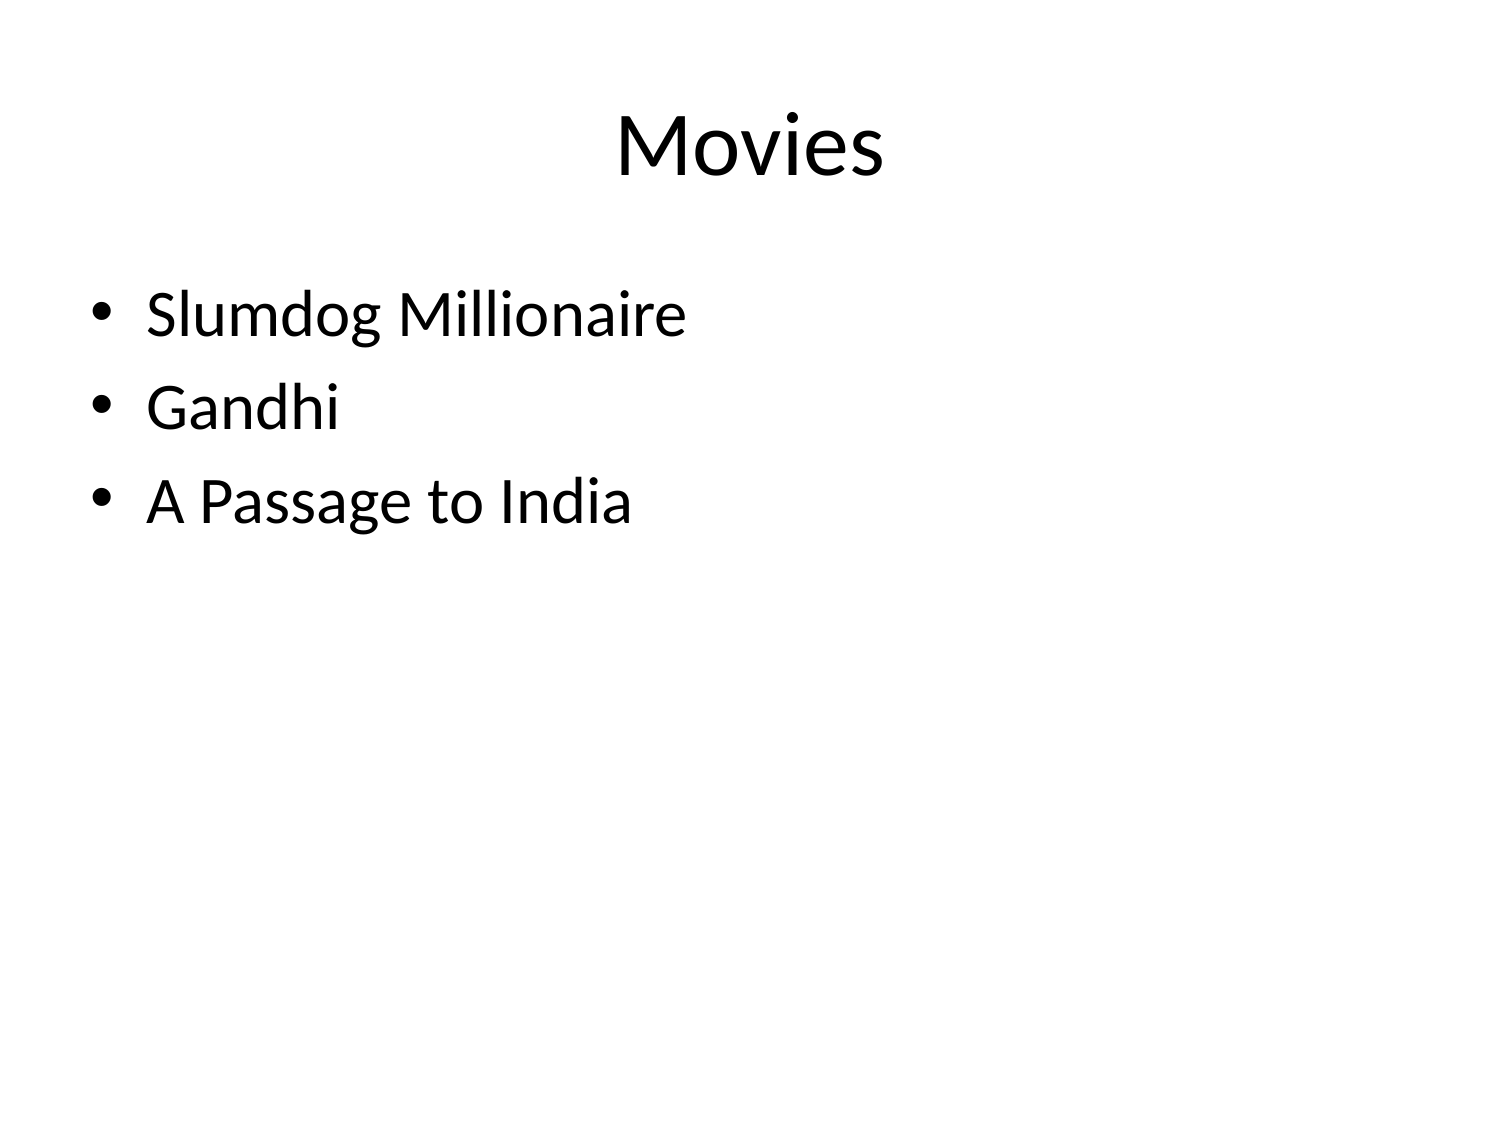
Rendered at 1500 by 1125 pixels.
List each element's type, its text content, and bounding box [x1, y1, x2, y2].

list Slumdog Millionaire Gandhi A Passage to India [75, 262, 1425, 1005]
title Movies [75, 45, 1425, 233]
